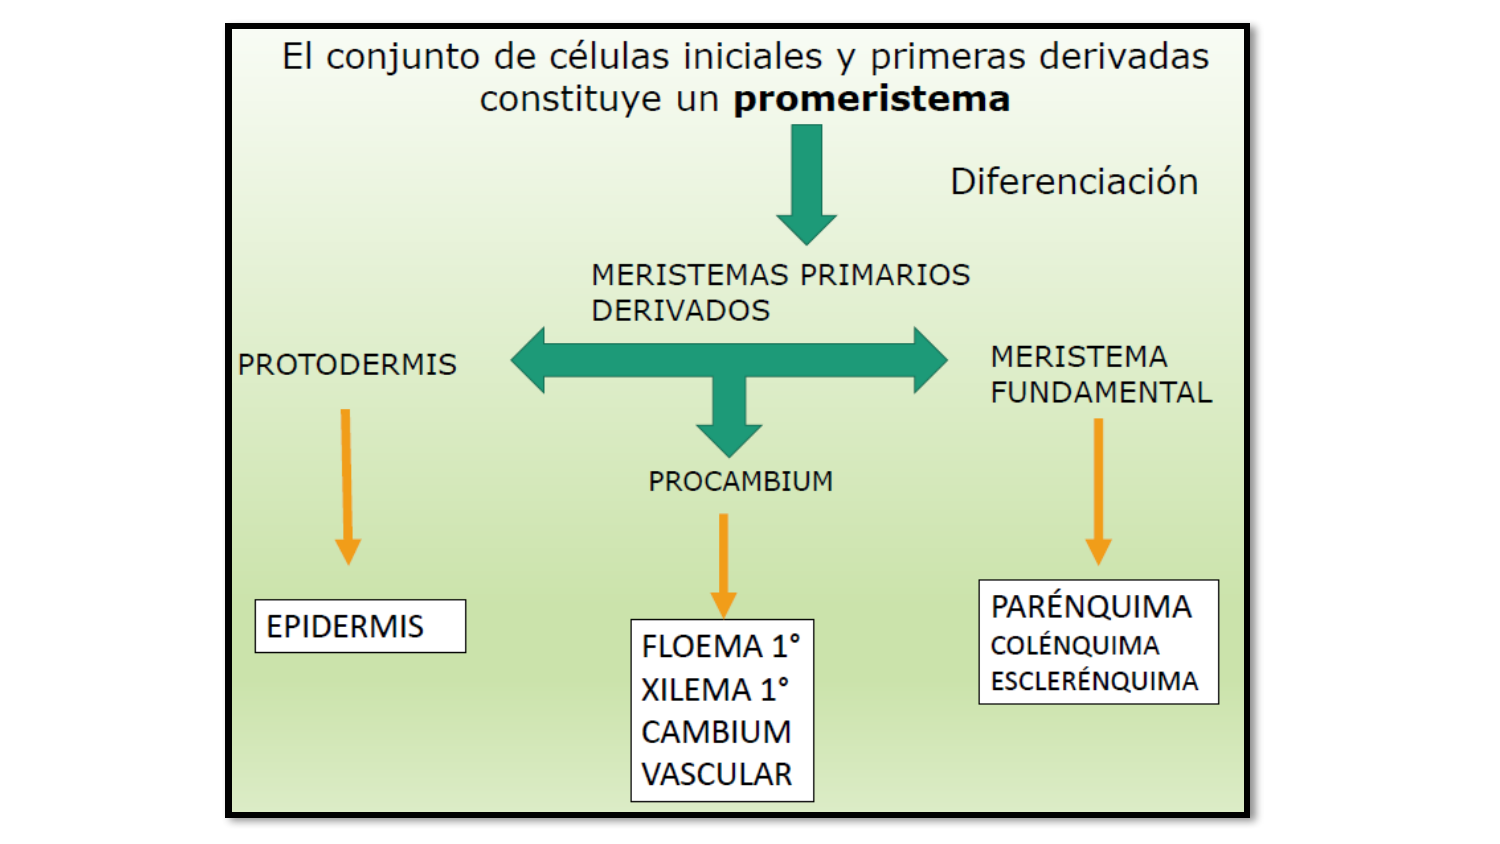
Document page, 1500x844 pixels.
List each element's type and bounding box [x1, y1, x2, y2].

picture [231, 28, 1245, 812]
